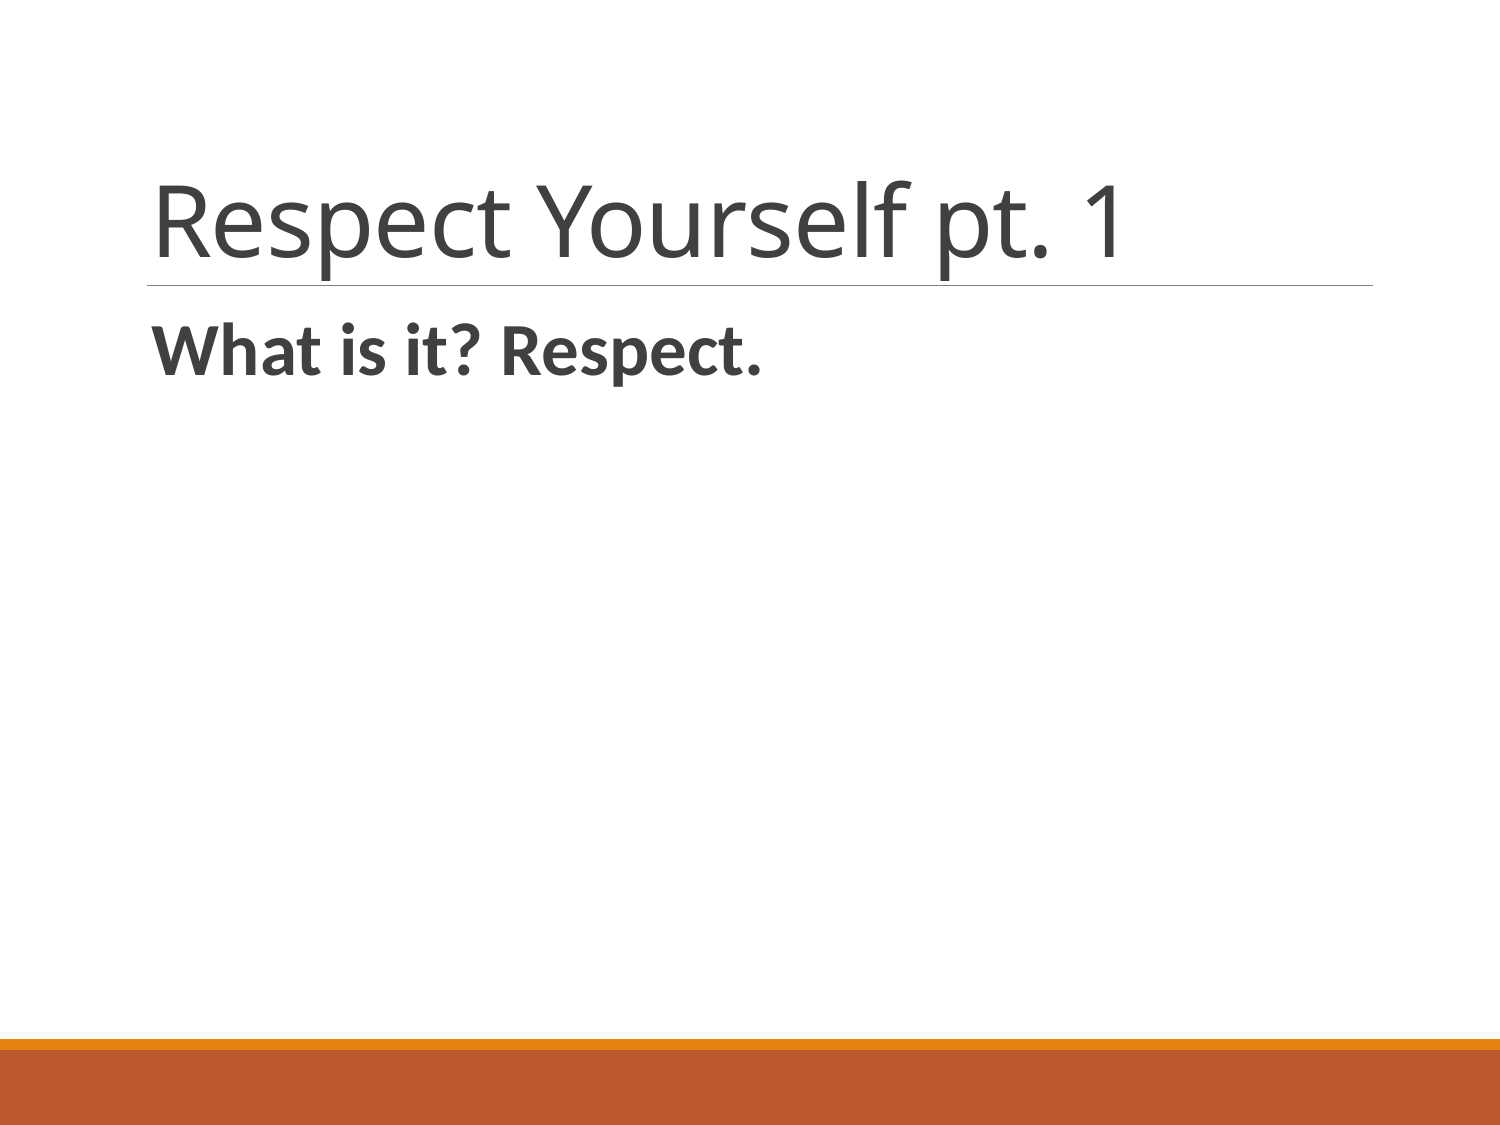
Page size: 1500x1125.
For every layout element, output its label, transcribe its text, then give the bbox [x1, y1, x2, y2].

title Respect Yourself pt. 1 [135, 47, 1373, 285]
list What is it? Respect. [135, 302, 1373, 963]
